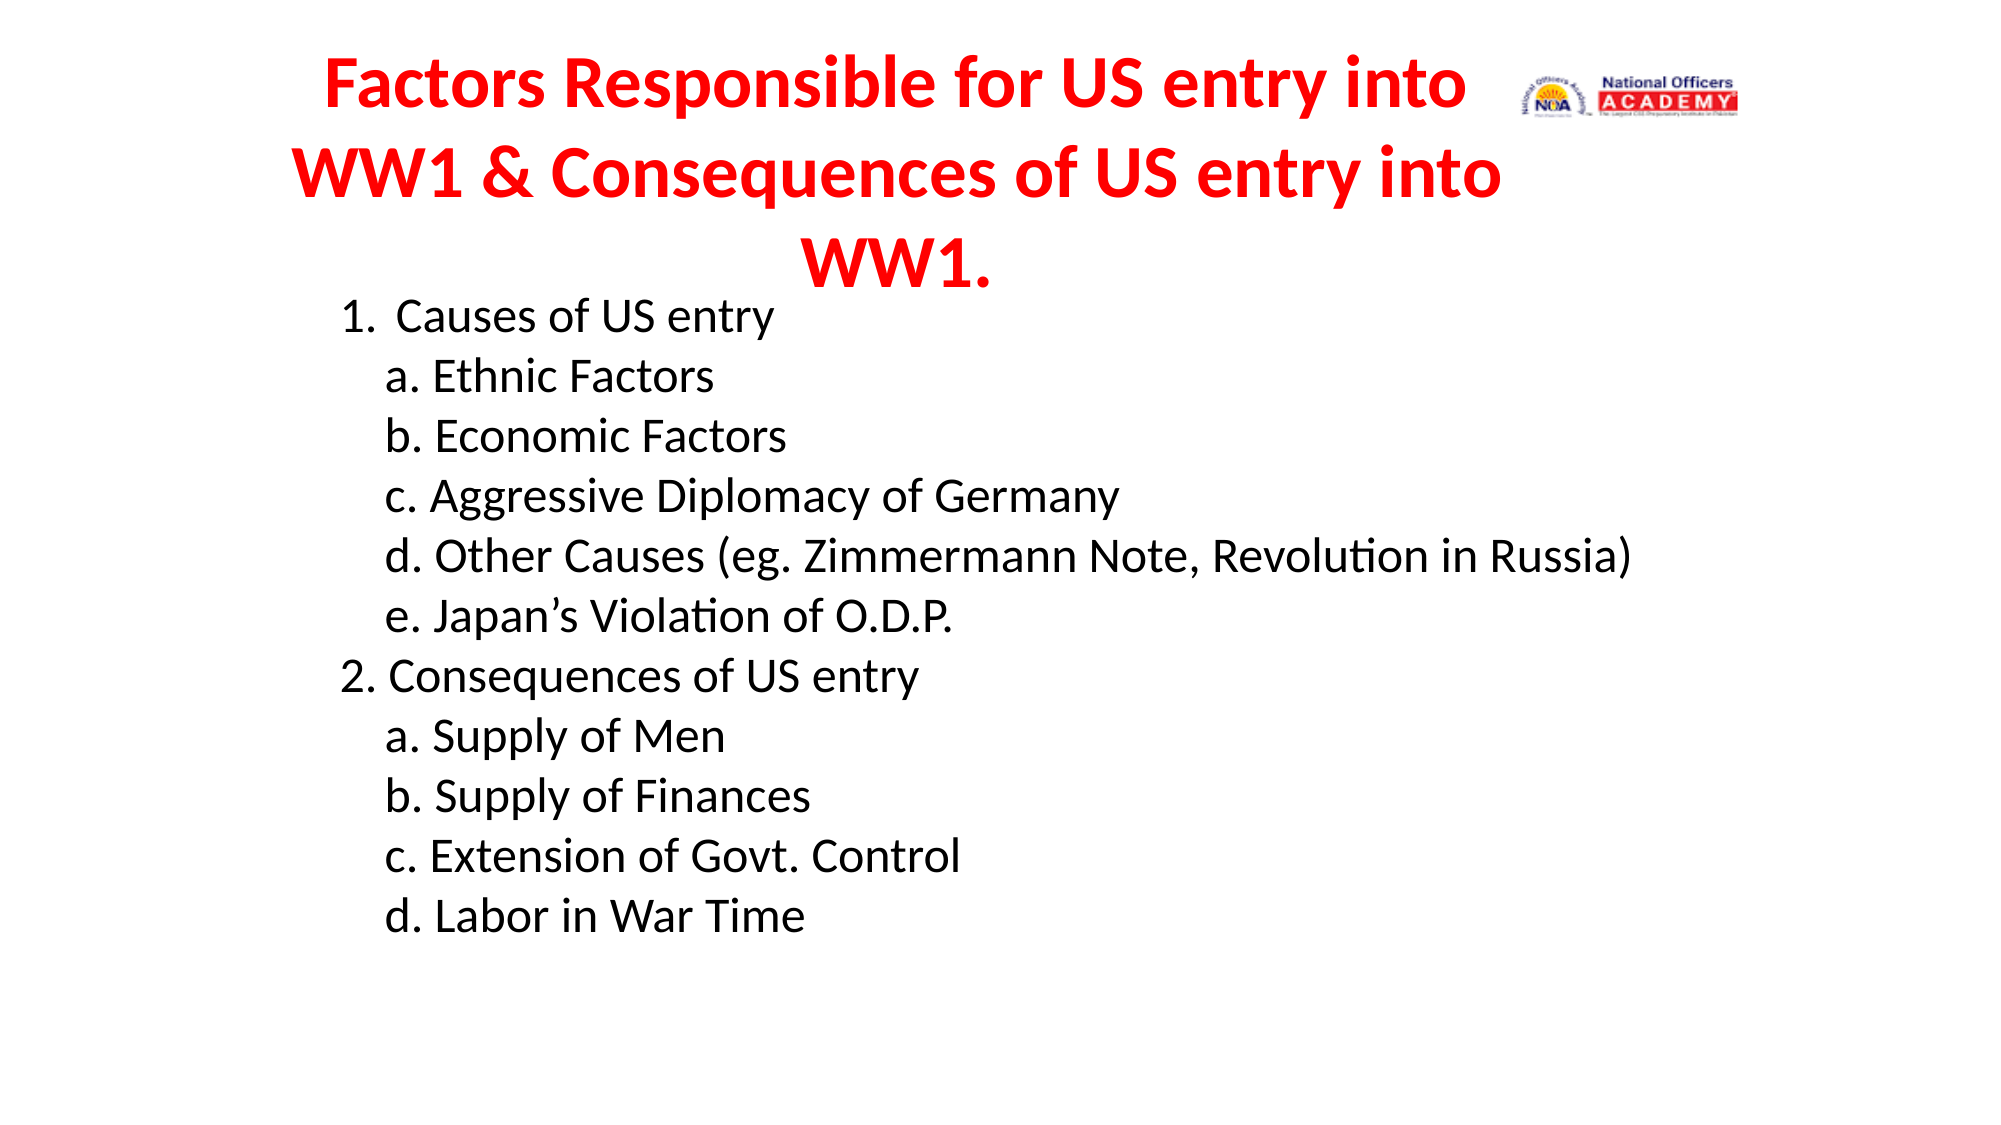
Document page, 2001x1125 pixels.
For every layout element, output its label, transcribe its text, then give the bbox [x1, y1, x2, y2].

text_box Factors Responsible for US entry into WW1 & Consequences of US entry into WW1. [274, 24, 1520, 310]
text_box Causes of US entry a. Ethnic Factors b. Economic Factors c. Aggressive Diplomacy of Germany d. Other Causes (eg. Zimmermann Note, Revolution in Russia) e. Japan’s Violation of O.D.P. 2. Consequences of US entry a. Supply of Men b. Supply of Finances c. Extension of Govt. Control d. Labor in War Time [324, 274, 1761, 1010]
picture [1518, 6, 1745, 207]
